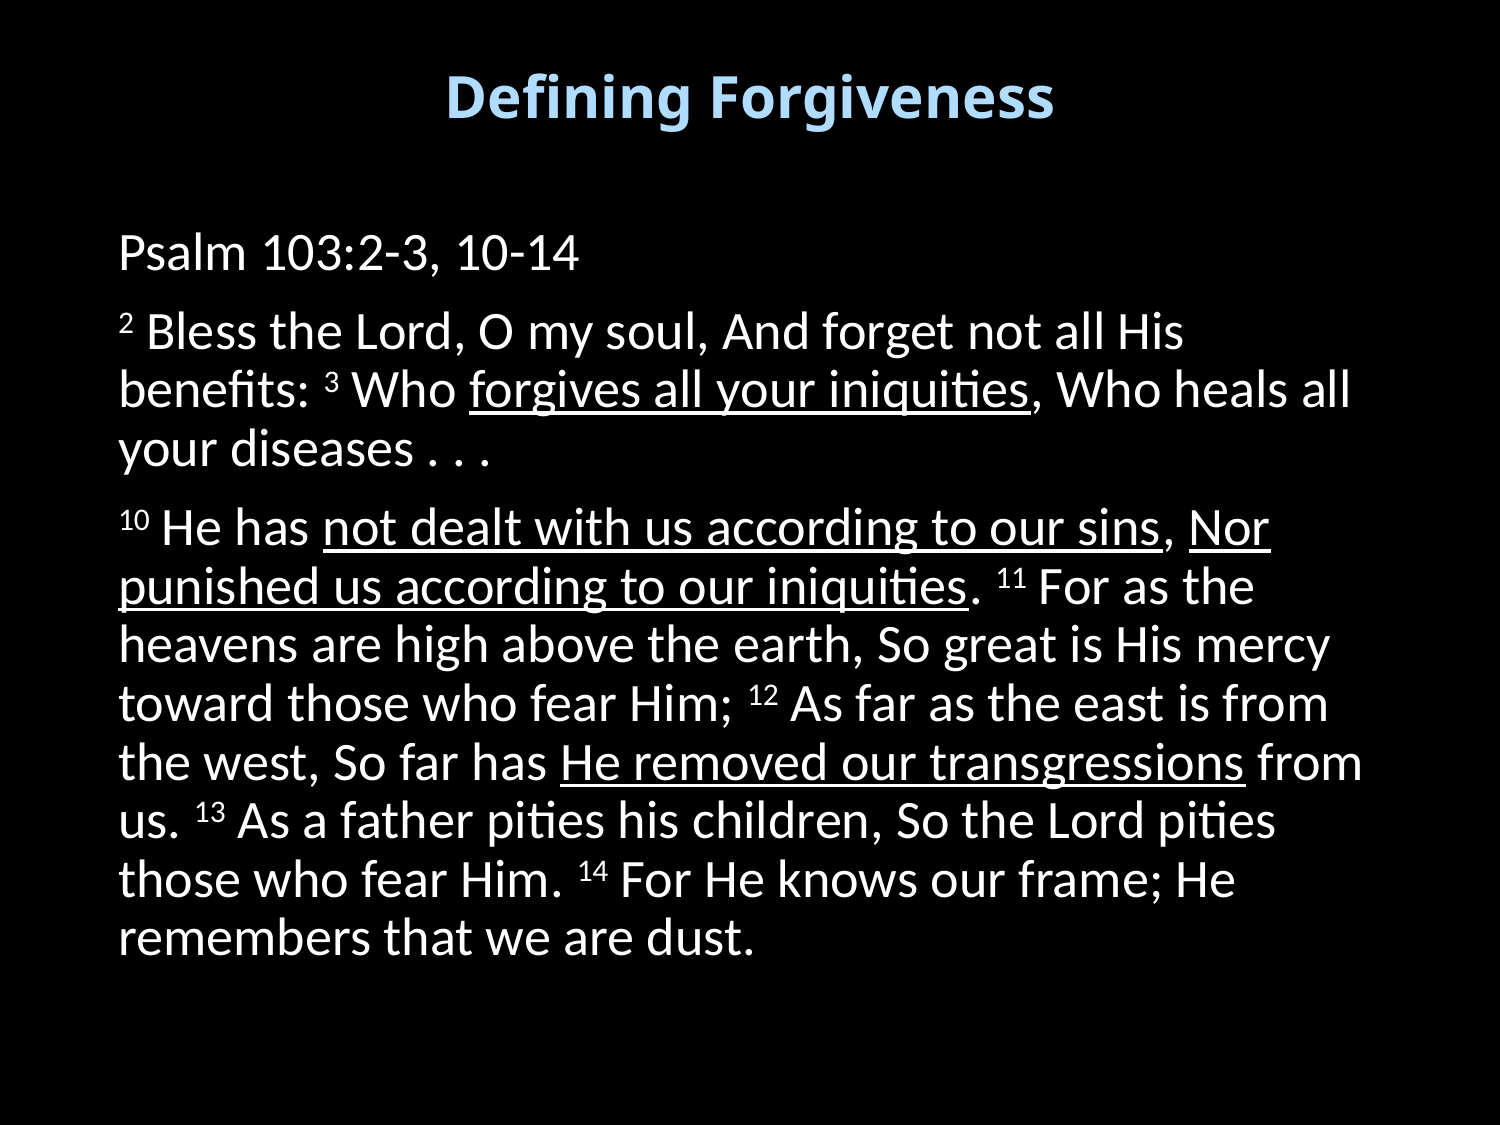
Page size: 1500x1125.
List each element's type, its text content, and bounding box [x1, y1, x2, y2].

list Psalm 103:2-3, 10-14 2 Bless the Lord, O my soul, And forget not all His benefits: 3 Who forgives all your iniquities, Who heals all your diseases . . . 10 He has not dealt with us according to our sins, Nor punished us according to our iniquities. 11 For as the heavens are high above the earth, So great is His mercy toward those who fear Him; 12 As far as the east is from the west, So far has He removed our transgressions from us. 13 As a father pities his children, So the Lord pities those who fear Him. 14 For He knows our frame; He remembers that we are dust. [103, 215, 1397, 1071]
title Defining Forgiveness [103, 59, 1397, 139]
